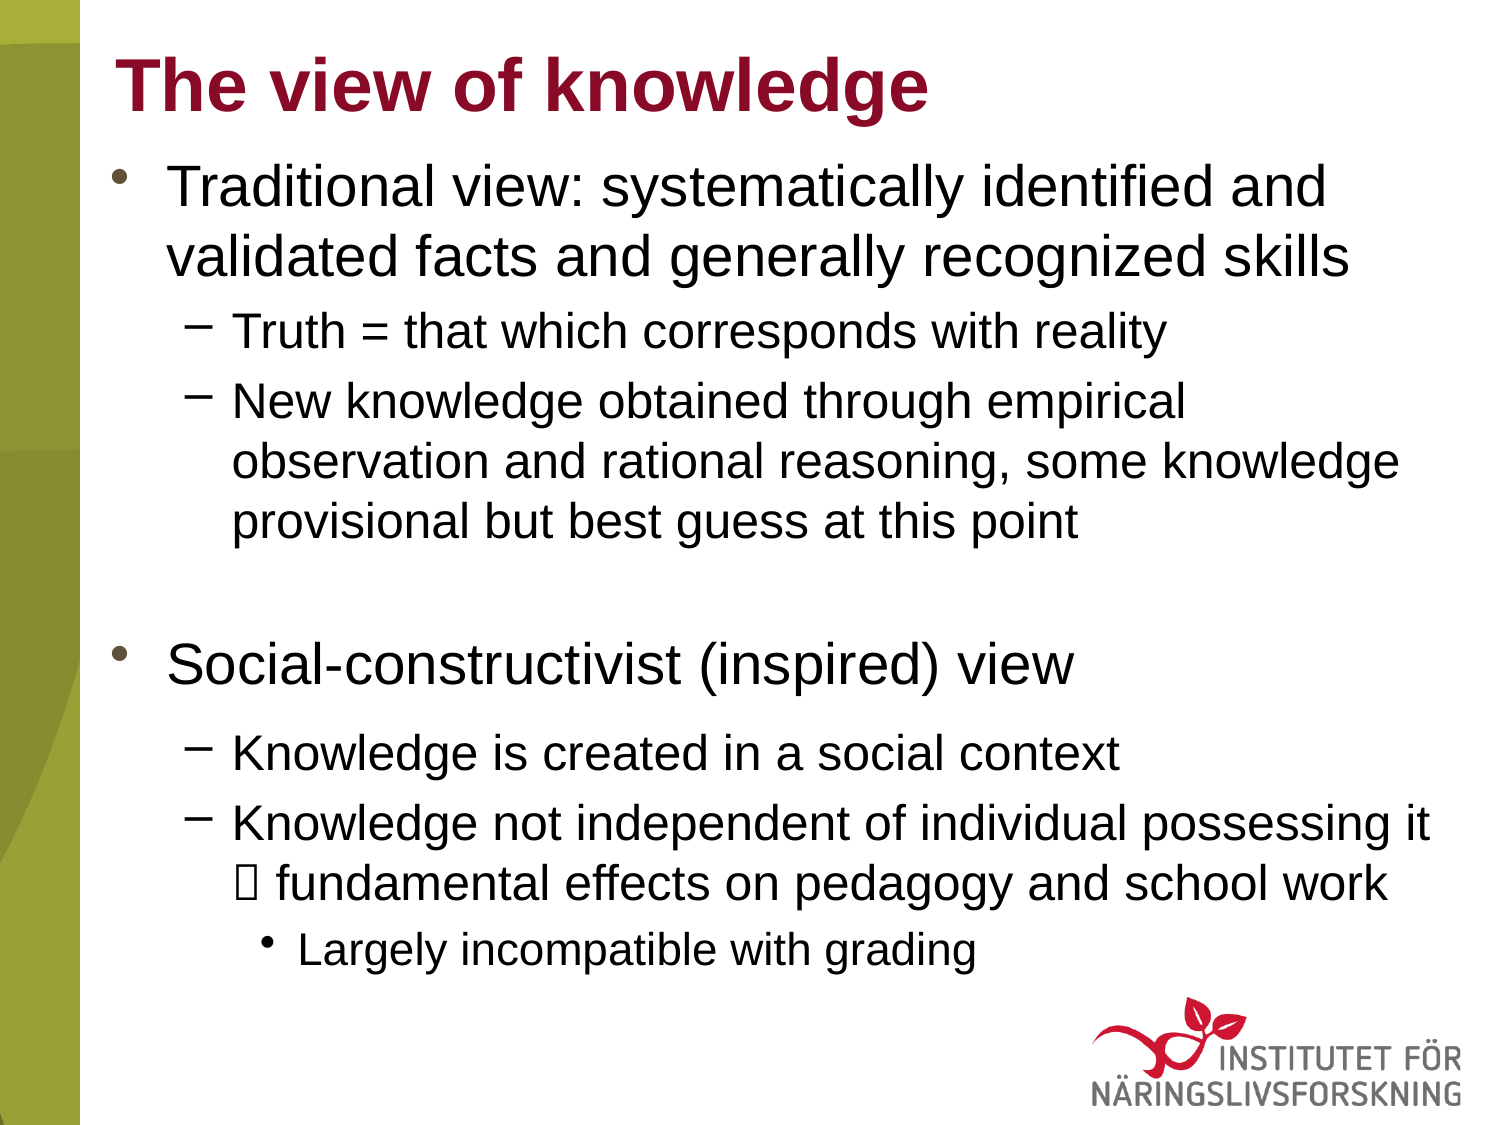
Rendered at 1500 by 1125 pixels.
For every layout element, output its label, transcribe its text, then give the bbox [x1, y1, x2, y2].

picture [0, 0, 80, 1125]
picture [1092, 997, 1461, 1106]
list Traditional view: systematically identified and validated facts and generally recognized skills Truth = that which corresponds with reality New knowledge obtained through empirical observation and rational reasoning, some knowledge provisional but best guess at this point Social-constructivist (inspired) view Knowledge is created in a social context Knowledge not independent of individual possessing it  fundamental effects on pedagogy and school work Largely incompatible with grading [109, 140, 1474, 977]
title The view of knowledge [115, 34, 1464, 128]
